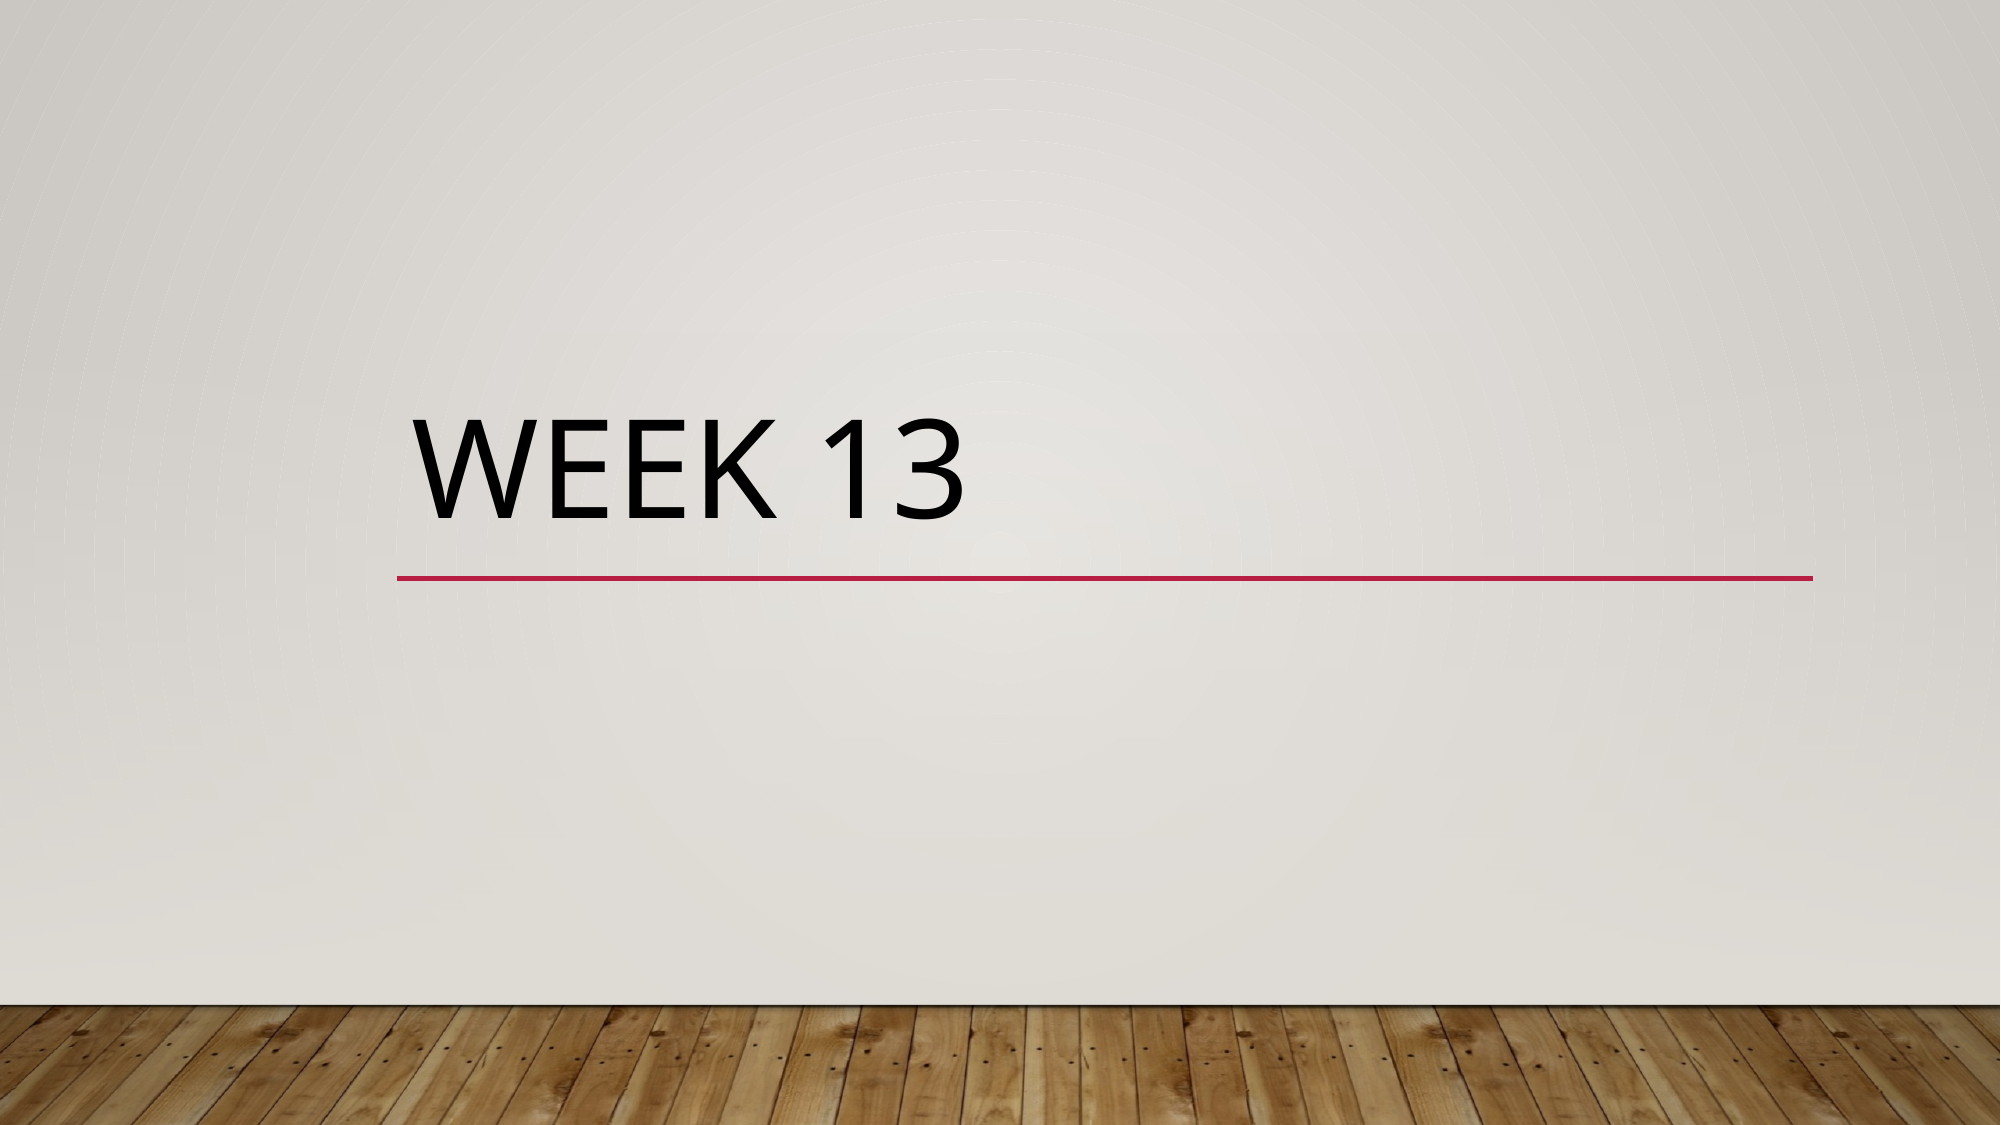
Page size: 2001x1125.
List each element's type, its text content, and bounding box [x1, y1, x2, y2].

picture [0, 1005, 2000, 1125]
title Week 13 [396, 131, 1814, 549]
